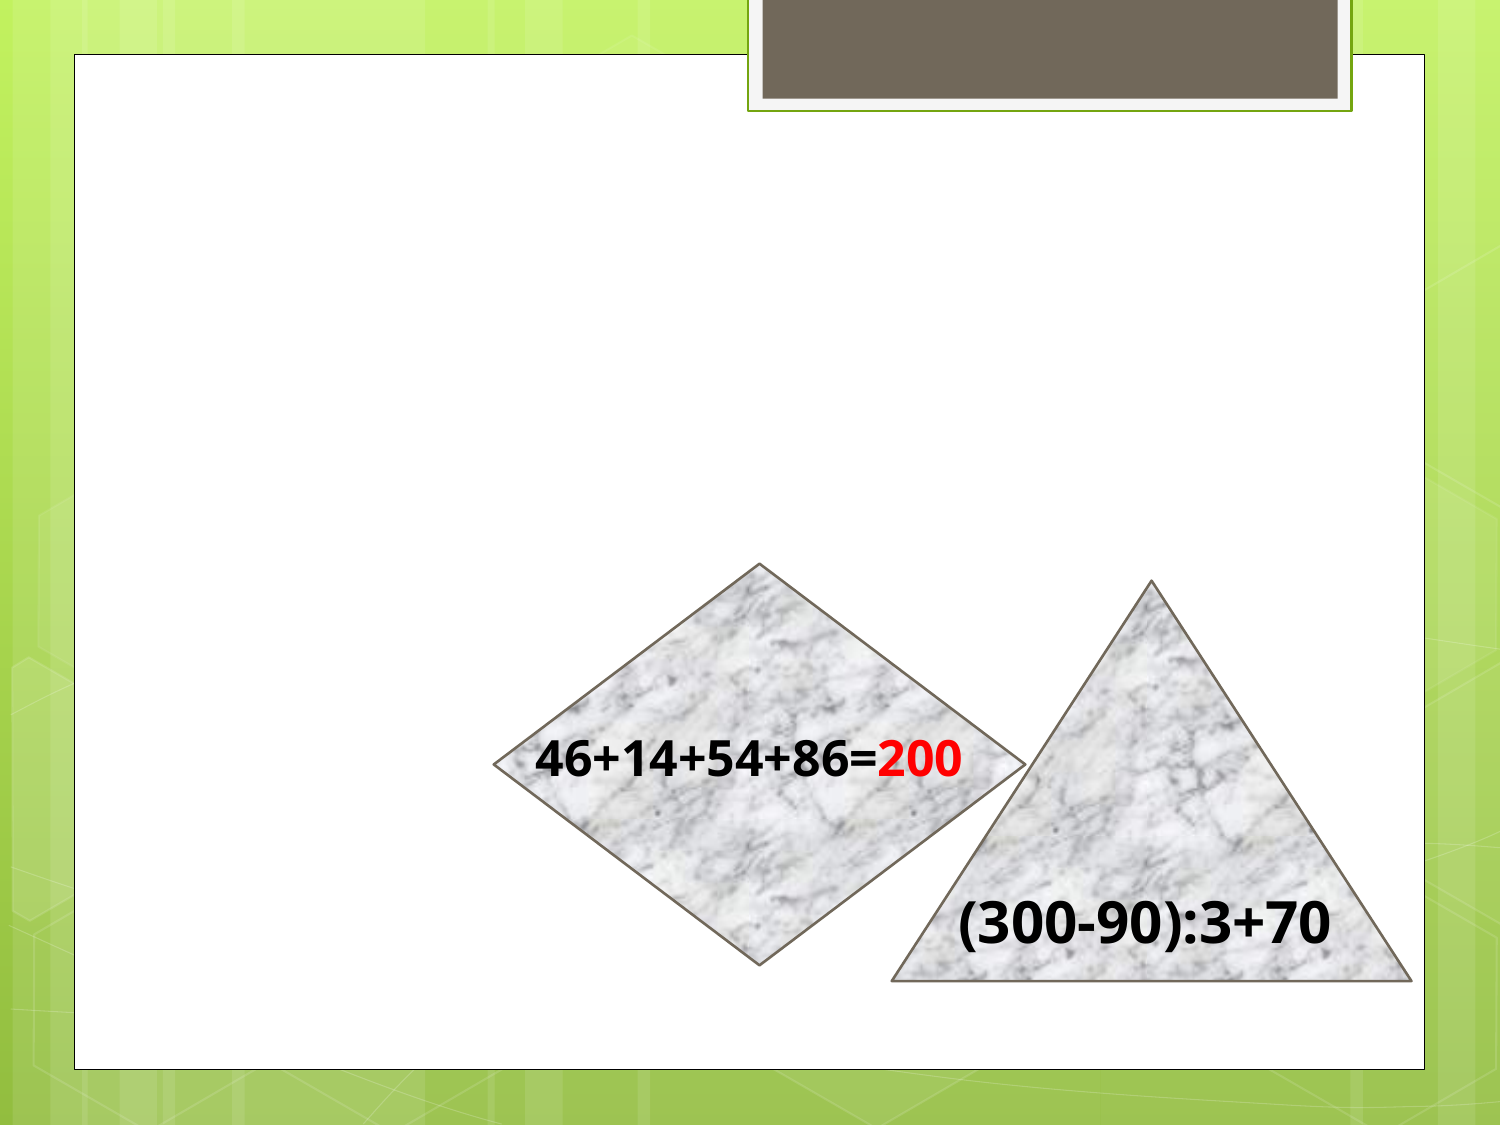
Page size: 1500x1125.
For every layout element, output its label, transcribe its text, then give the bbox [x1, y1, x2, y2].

text_box [492, 742, 521, 787]
text_box [530, 794, 989, 967]
text_box [890, 899, 1413, 983]
text_box [551, 562, 968, 719]
text_box (300-90):3+70 [943, 877, 1360, 963]
text_box 46+14+54+86=200 [521, 719, 1026, 794]
text_box [957, 579, 1346, 877]
